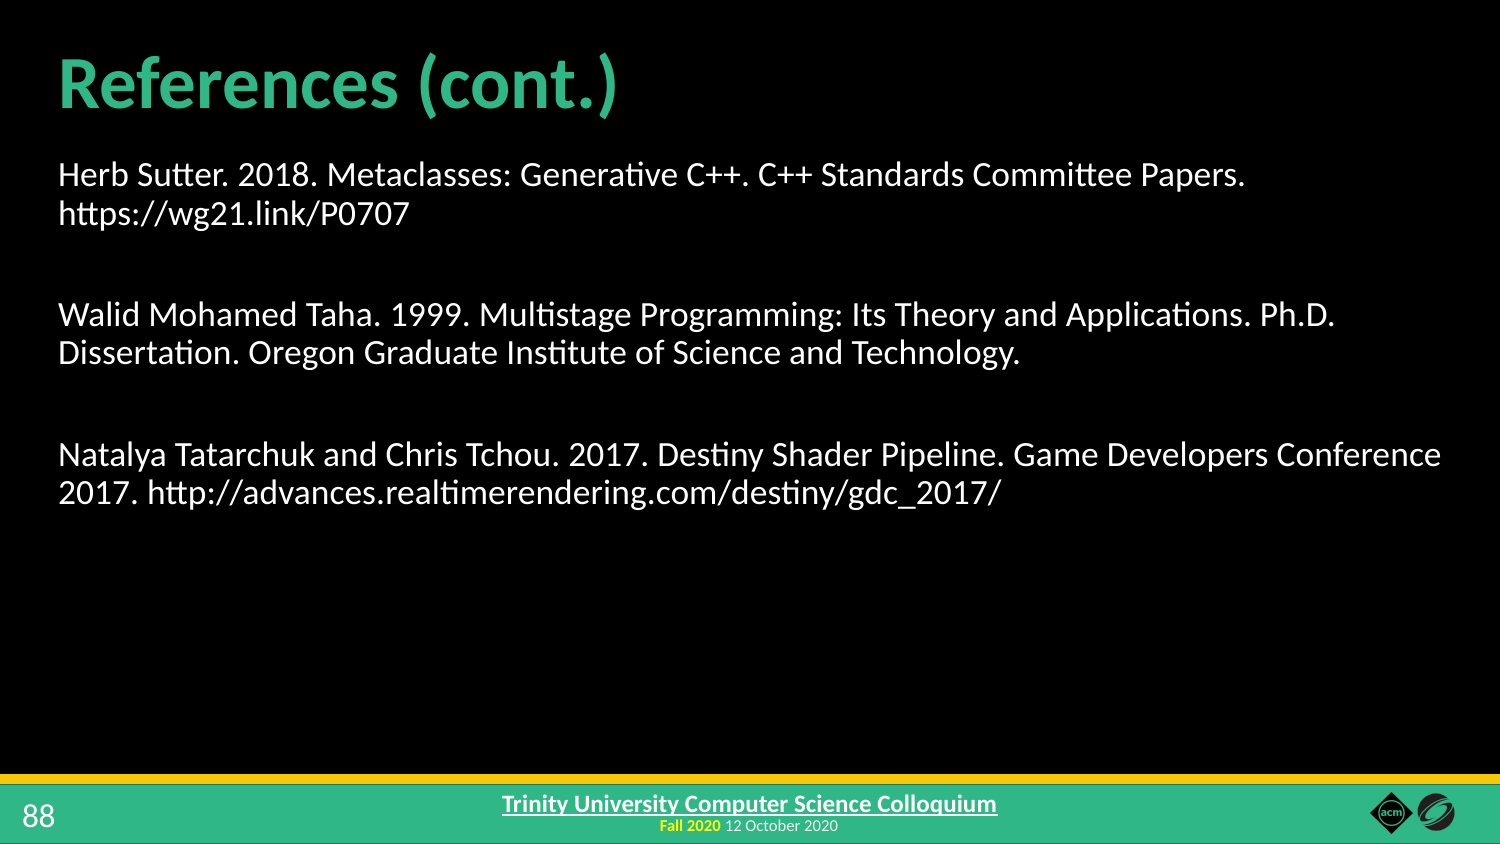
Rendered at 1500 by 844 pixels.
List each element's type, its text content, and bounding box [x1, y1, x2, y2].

slide_number 88 [6, 784, 71, 844]
title References (cont.) [58, 33, 1457, 139]
picture [1368, 785, 1463, 839]
list Herb Sutter. 2018. Metaclasses: Generative C++. C++ Standards Committee Papers. https://wg21.link/P0707 Walid Mohamed Taha. 1999. Multistage Programming: Its Theory and Applications. Ph.D. Dissertation. Oregon Graduate Institute of Science and Technology. Natalya Tatarchuk and Chris Tchou. 2017. Destiny Shader Pipeline. Game Developers Conference 2017. http://advances.realtimerendering.com/destiny/gdc_2017/ [58, 156, 1457, 748]
